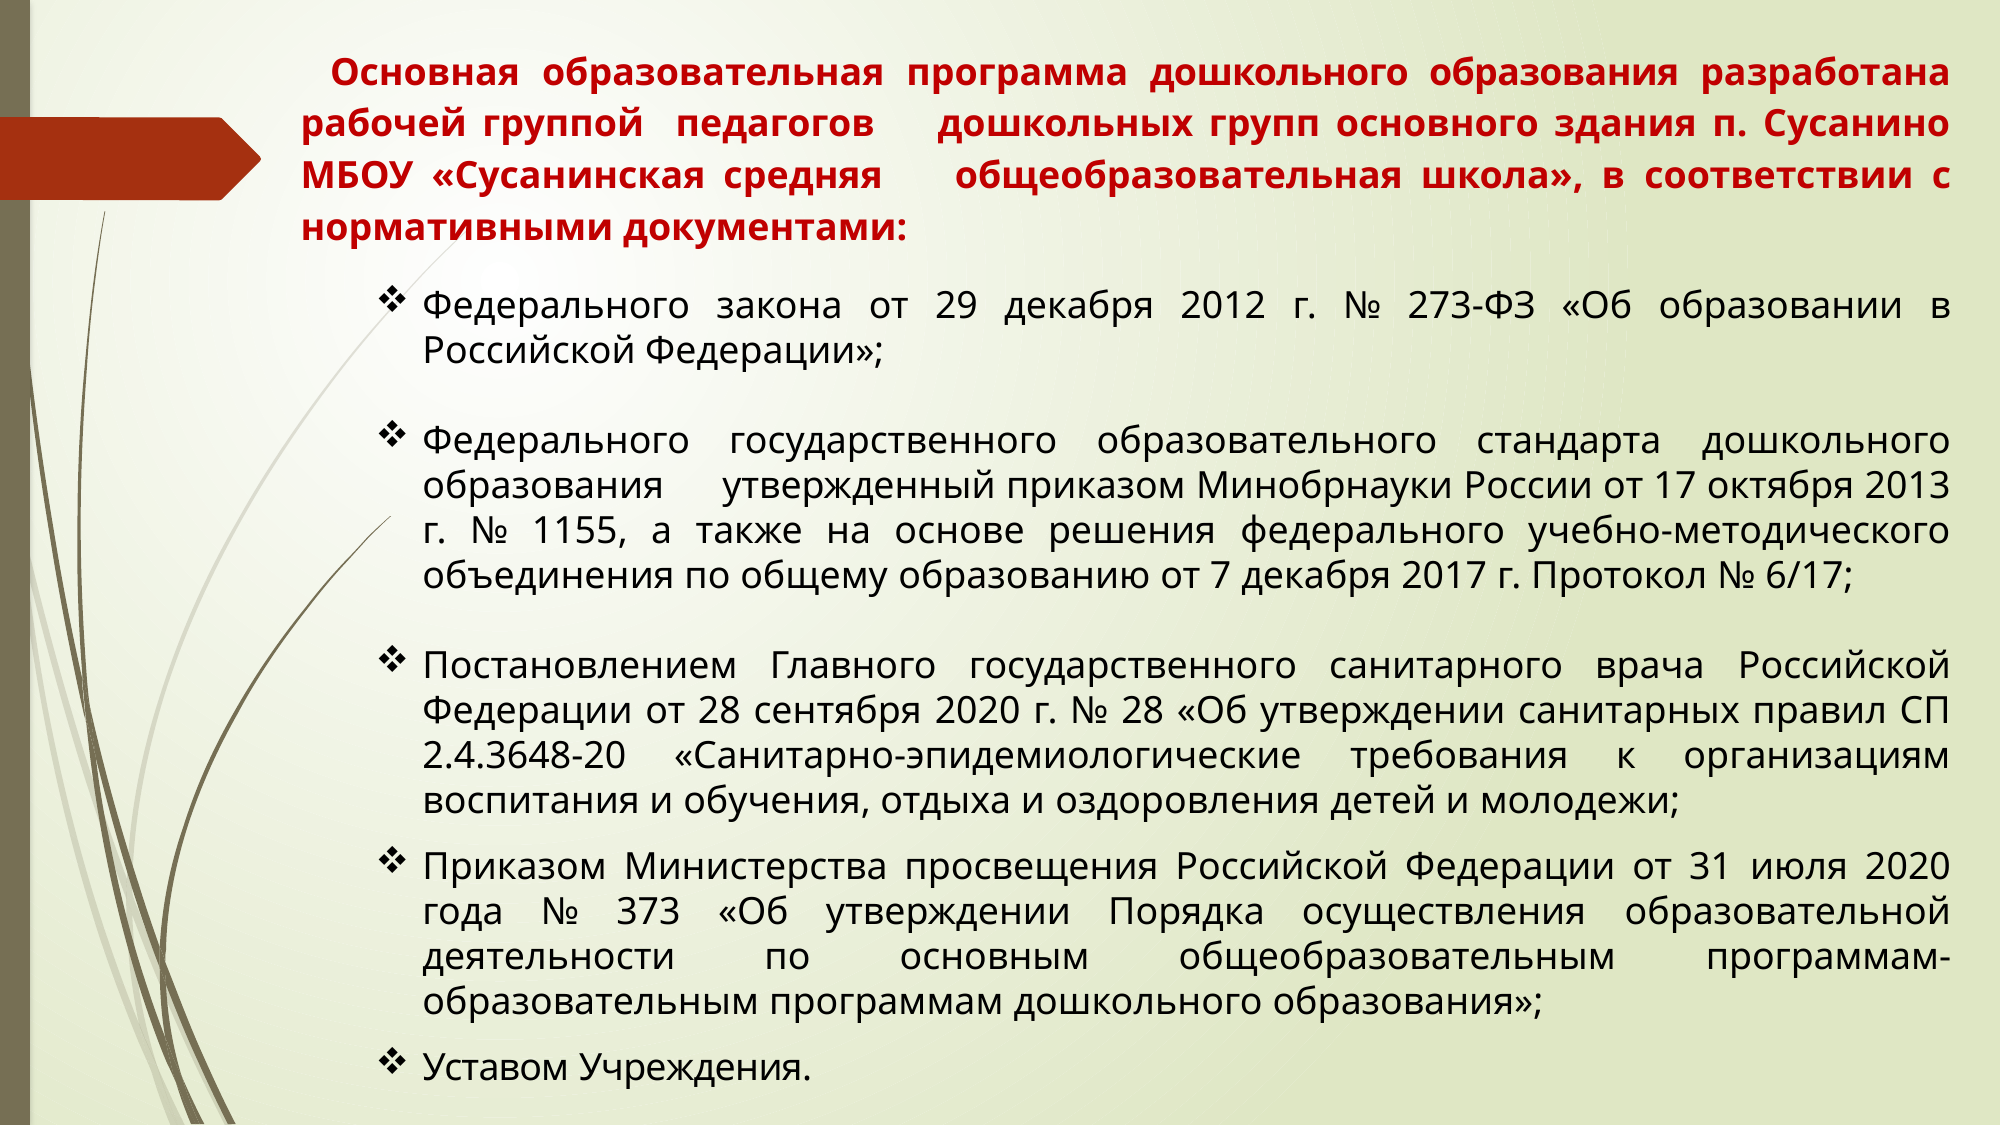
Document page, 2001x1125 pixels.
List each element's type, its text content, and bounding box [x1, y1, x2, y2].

text_box Основная образовательная программа дошкольного образования разработана рабочей группой педагогов дошкольных групп основного здания п. Сусанино МБОУ «Сусанинская средняя общеобразовательная школа», в соответствии с нормативными документами: Федерального закона от 29 декабря 2012 г. № 273-ФЗ «Об образовании в Российской Федерации»; Федерального государственного образовательного стандарта дошкольного образования утвержденный приказом Минобрнауки России от 17 октября 2013 г. № 1155, а также на основе решения федерального учебно-методического объединения по общему образованию от 7 декабря 2017 г. Протокол № 6/17; Постановлением Главного государственного санитарного врача Российской Федерации от 28 сентября 2020 г. № 28 «Об утверждении санитарных правил СП 2.4.3648-20 «Санитарно-эпидемиологические требования к организациям воспитания и обучения, отдыха и оздоровления детей и молодежи; Приказом Министерства просвещения Российской Федерации от 31 июля 2020 года № 373 «Об утверждении Порядка осуществления образовательной деятельности по основным общеобразовательным программам- образовательным программам дошкольного образования»; Уставом Учреждения. [285, 33, 1966, 1096]
